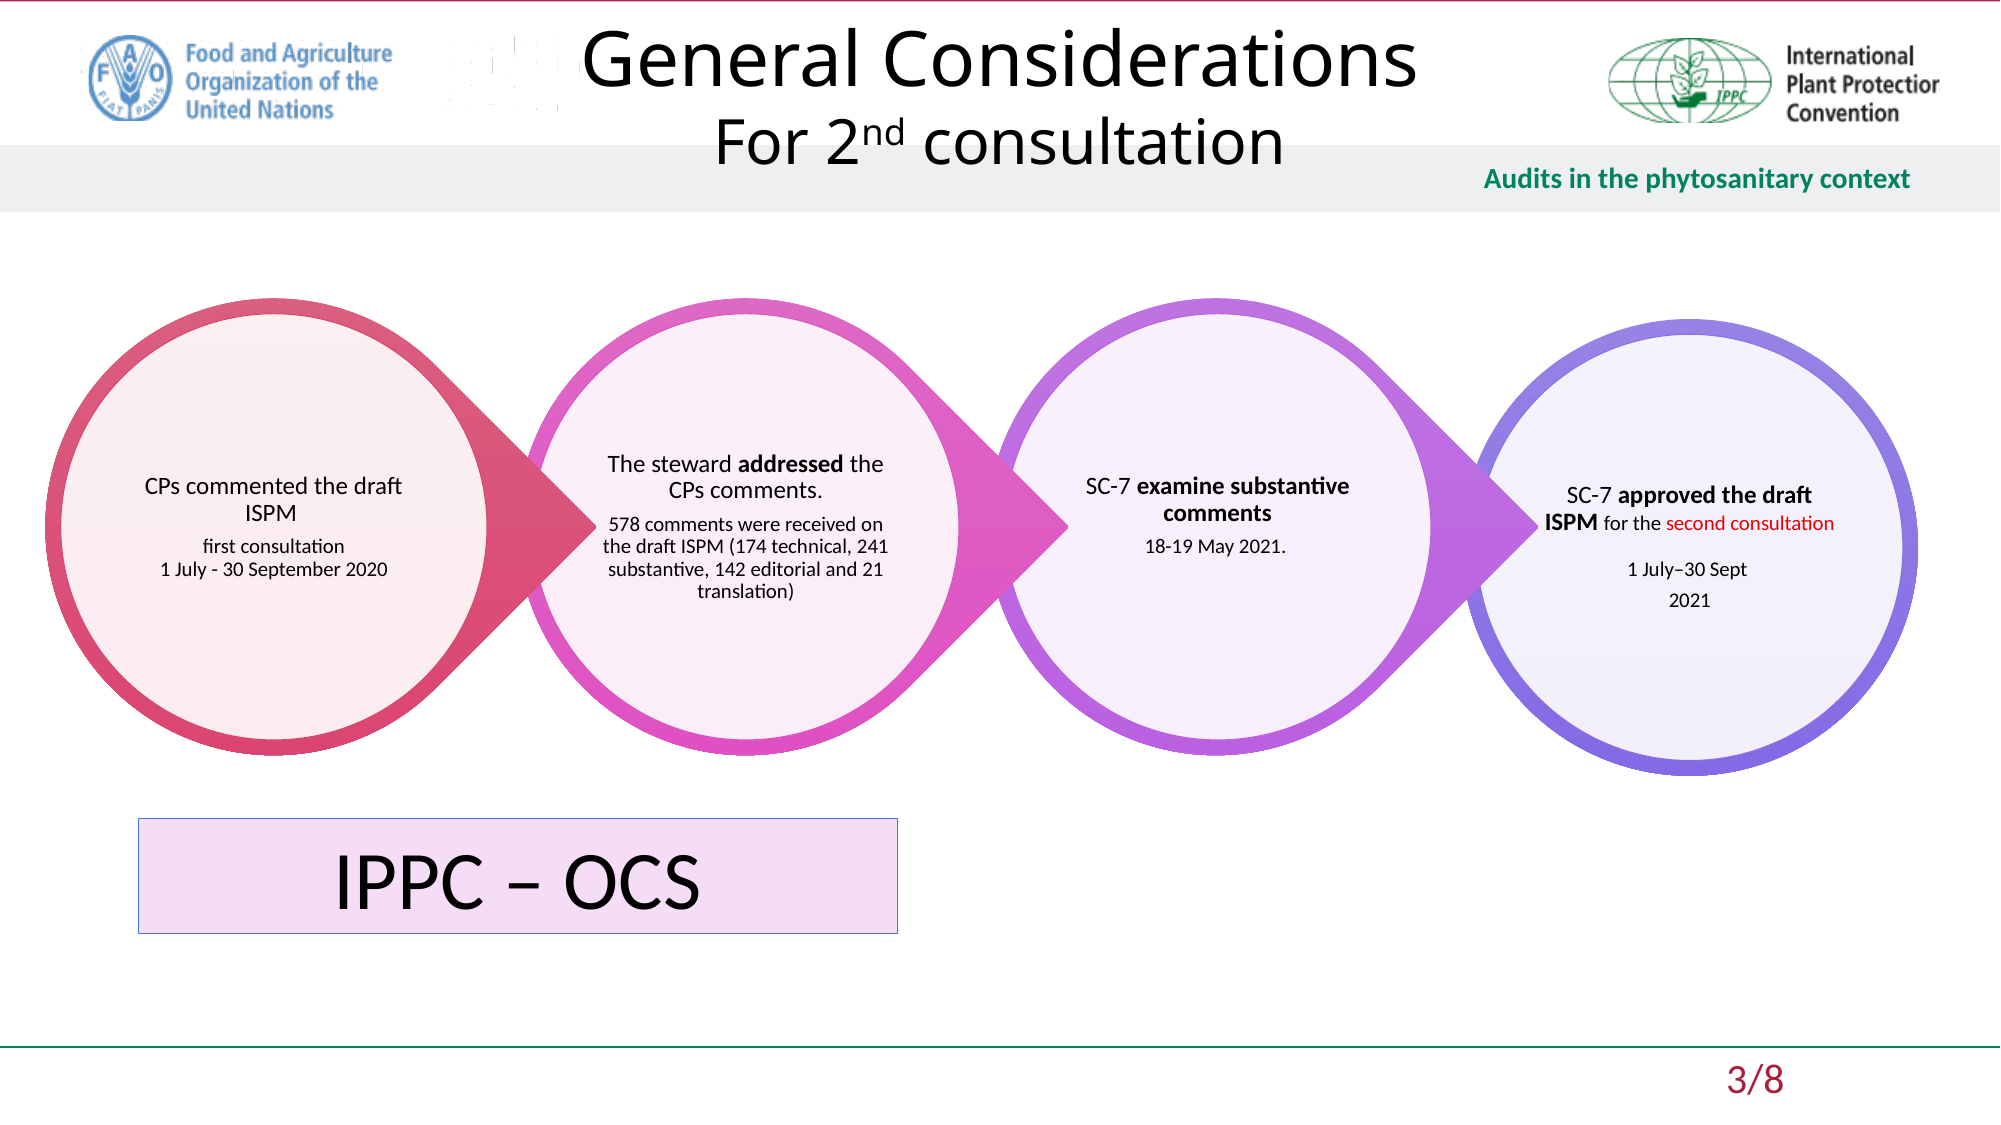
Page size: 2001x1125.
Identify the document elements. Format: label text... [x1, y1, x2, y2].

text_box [0, 126, 1968, 928]
text_box General Considerations For 2nd consultation [0, 0, 2000, 188]
text_box IPPC – OCS [137, 928, 898, 934]
